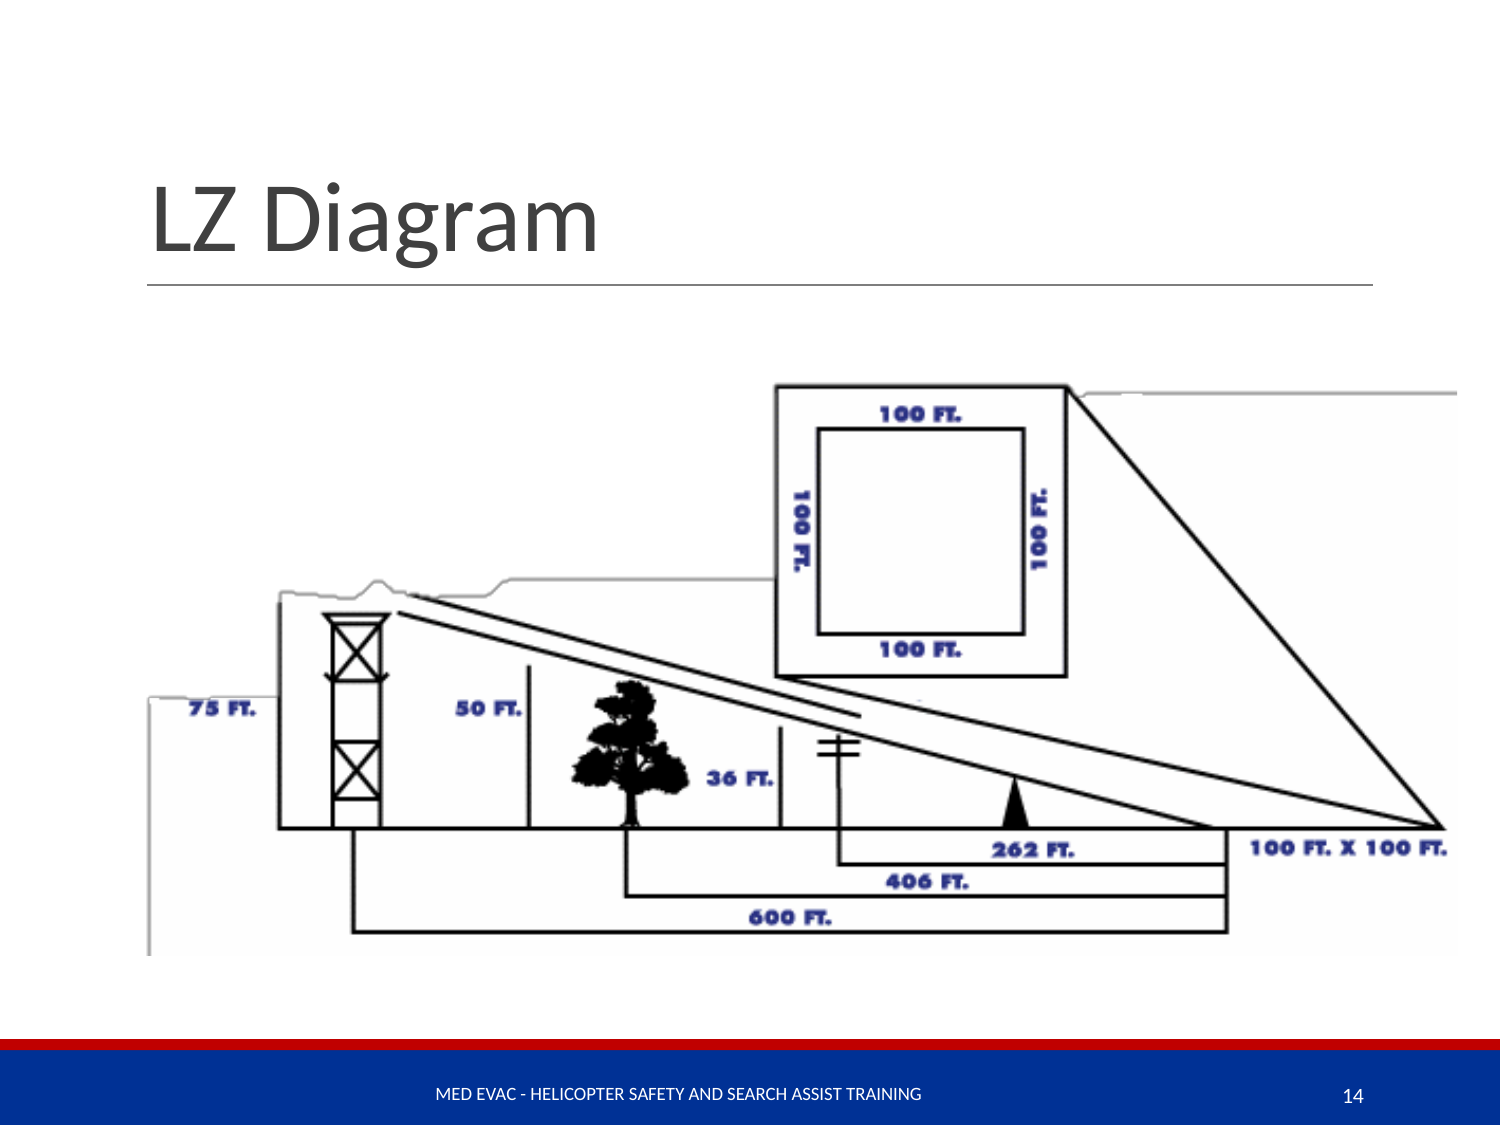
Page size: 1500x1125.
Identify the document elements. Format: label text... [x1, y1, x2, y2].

title LZ Diagram [147, 148, 669, 309]
text_box [50, 309, 1458, 956]
slide_number ‹#› [1337, 1078, 1369, 1125]
footer MED EVAC - HELICOPTER SAFETY AND SEARCH ASSIST TRAINING [429, 1079, 1072, 1125]
